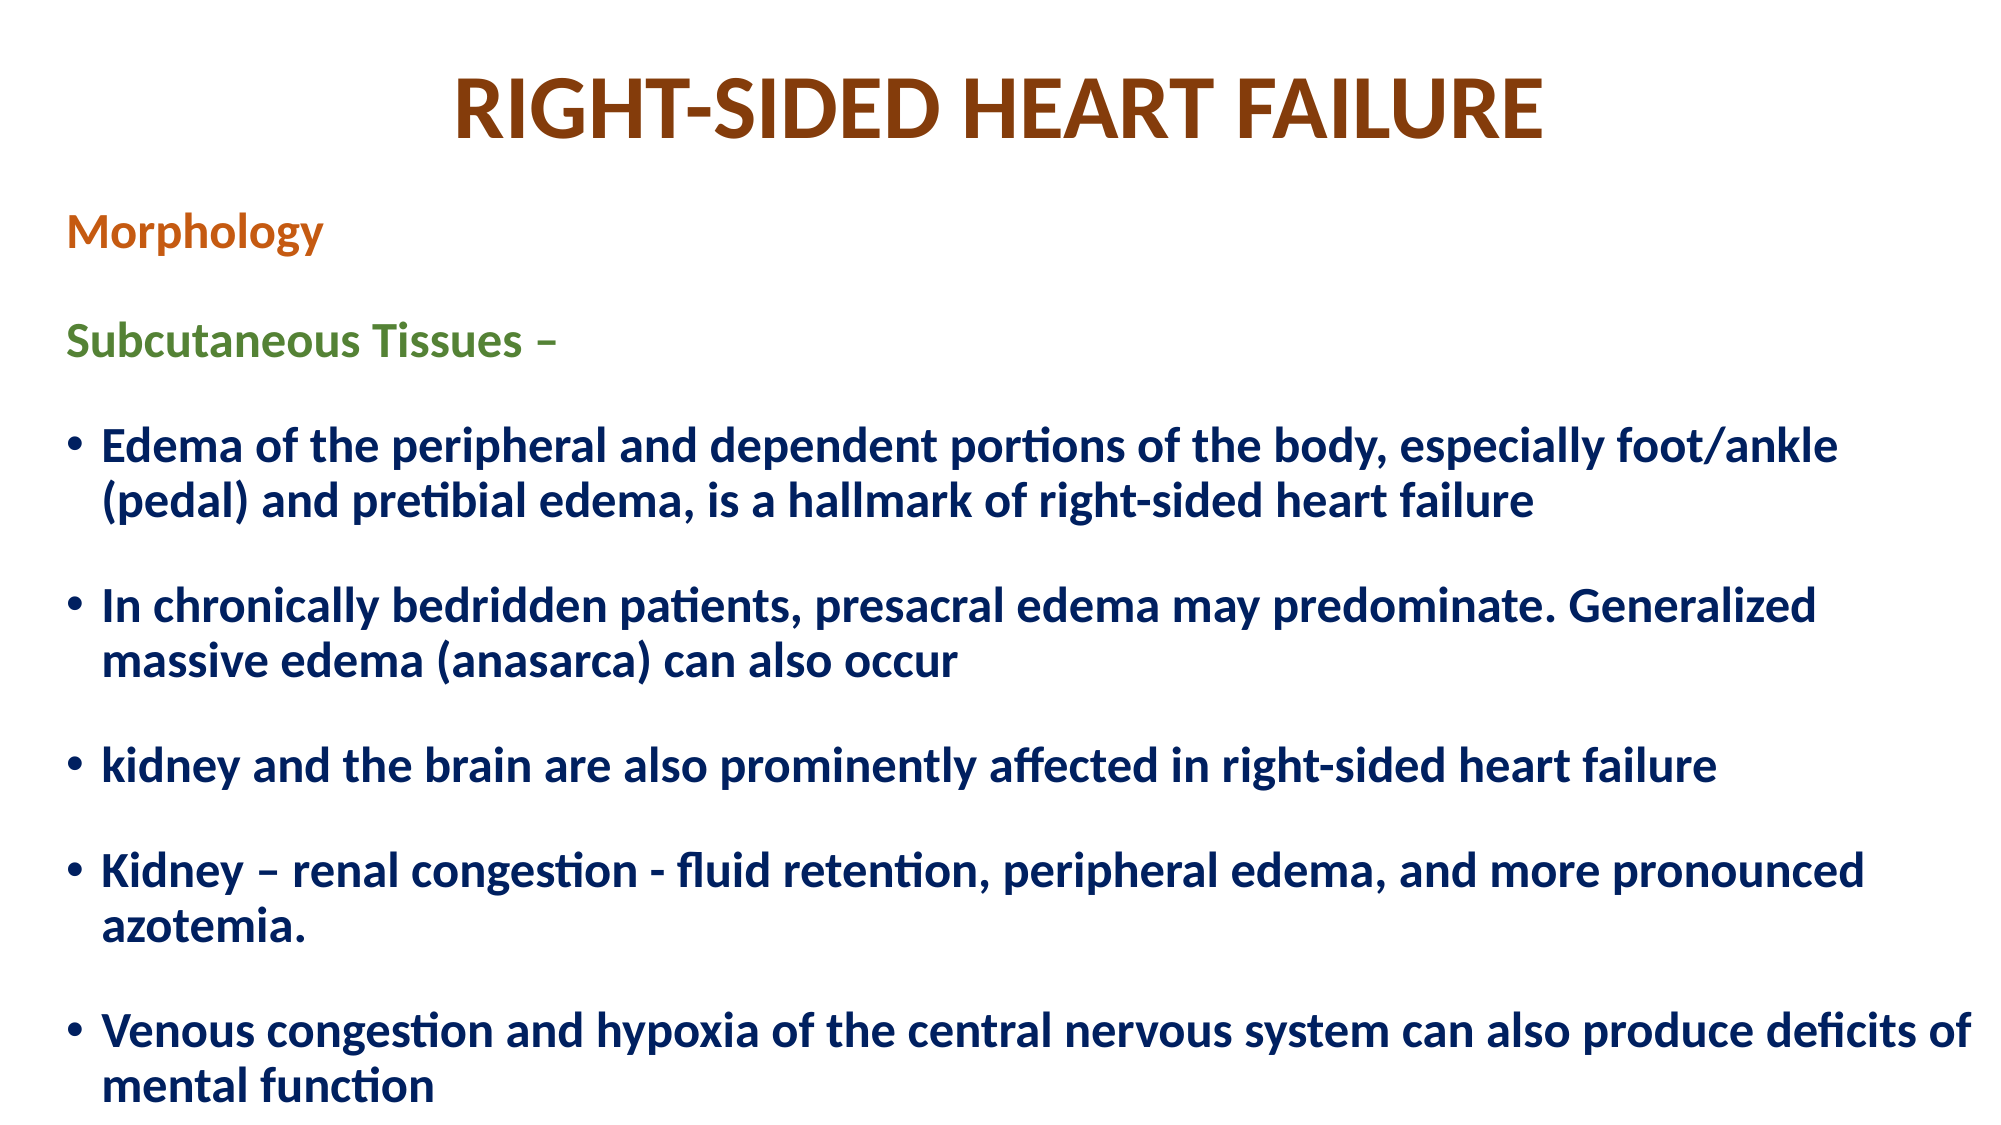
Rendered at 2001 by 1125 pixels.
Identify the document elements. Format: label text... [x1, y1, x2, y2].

title RIGHT-SIDED HEART FAILURE [137, 0, 1863, 197]
list Morphology Subcutaneous Tissues – Edema of the peripheral and dependent portions of the body, especially foot/ankle (pedal) and pretibial edema, is a hallmark of right-sided heart failure In chronically bedridden patients, presacral edema may predominate. Generalized massive edema (anasarca) can also occur kidney and the brain are also prominently affected in right-sided heart failure Kidney – renal congestion - fluid retention, peripheral edema, and more pronounced azotemia. Venous congestion and hypoxia of the central nervous system can also produce deficits of mental function [51, 197, 2000, 1125]
